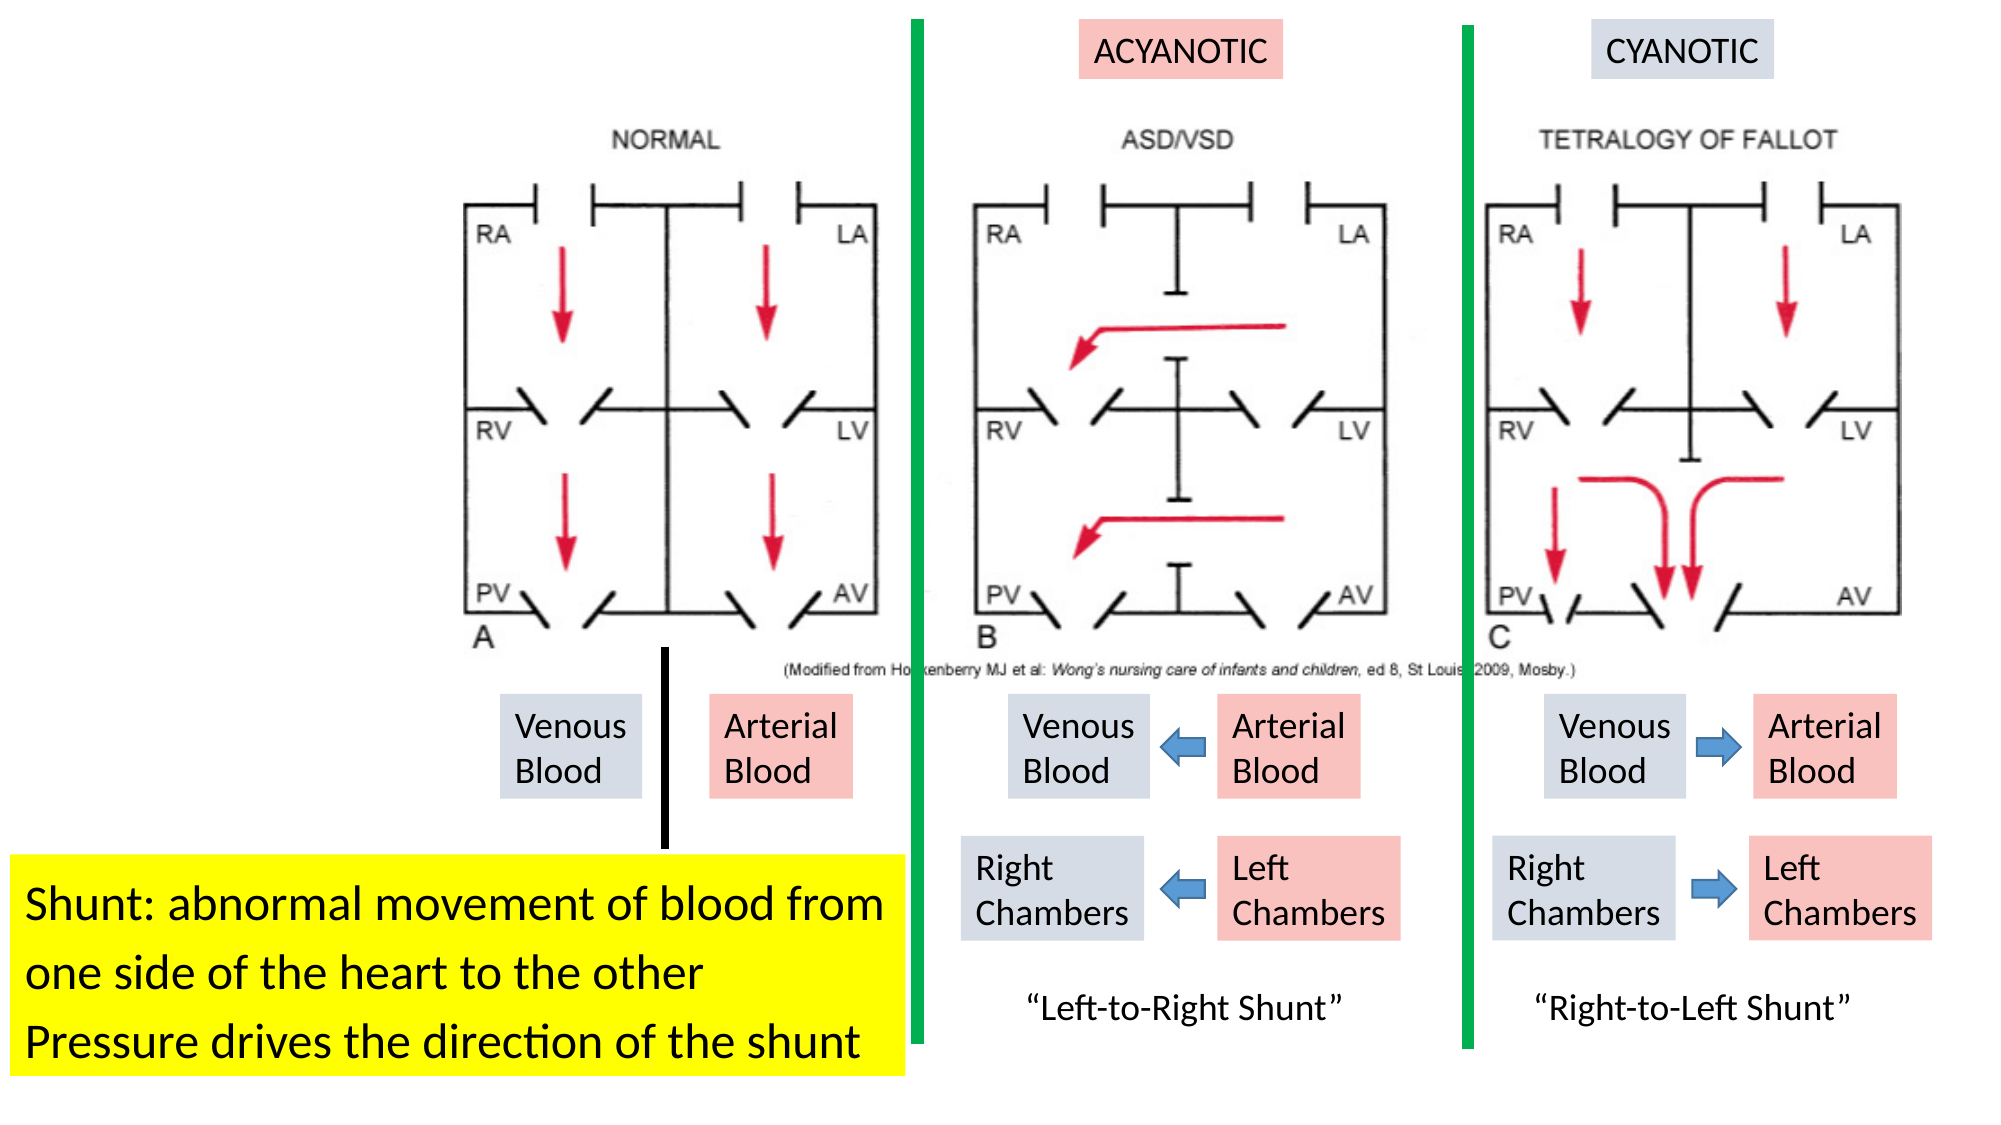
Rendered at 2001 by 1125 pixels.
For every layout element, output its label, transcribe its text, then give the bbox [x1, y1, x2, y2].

text_box Venous Blood [500, 693, 643, 799]
picture [918, 126, 1467, 681]
text_box ACYANOTIC [1078, 19, 1284, 79]
picture [1468, 126, 1902, 681]
text_box [1695, 726, 1743, 768]
text_box Venous Blood [1544, 693, 1687, 799]
text_box Left Chambers [1217, 835, 1401, 941]
text_box Arterial Blood [709, 693, 853, 799]
text_box [1159, 868, 1206, 910]
text_box Arterial Blood [1217, 693, 1361, 799]
text_box “Right-to-Left Shunt” [1518, 975, 1867, 1036]
picture [463, 126, 917, 681]
text_box [1159, 726, 1206, 768]
text_box “Left-to-Right Shunt” [1010, 975, 1359, 1036]
text_box CYANOTIC [1591, 19, 1775, 79]
text_box Right Chambers [960, 835, 1145, 941]
text_box Right Chambers [1492, 835, 1676, 941]
text_box [1691, 868, 1738, 910]
text_box Arterial Blood [1753, 693, 1897, 799]
text_box Shunt: abnormal movement of blood from one side of the heart to the other Pressure drives the direction of the shunt [10, 854, 906, 1076]
text_box Venous Blood [1008, 693, 1150, 799]
text_box Left Chambers [1749, 835, 1933, 941]
